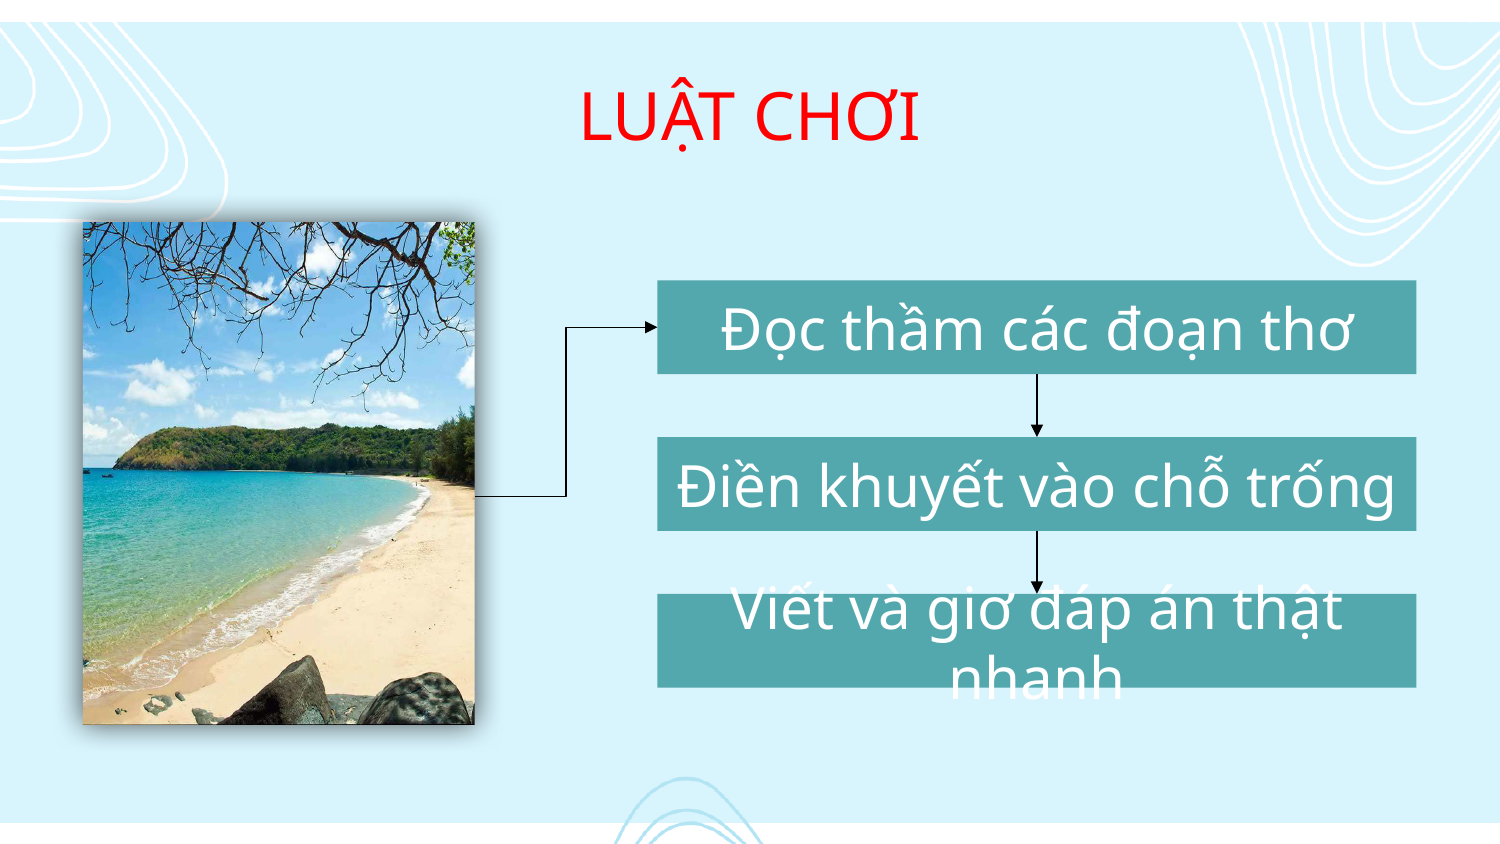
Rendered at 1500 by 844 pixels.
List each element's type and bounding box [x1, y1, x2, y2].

text_box [479, 327, 658, 497]
picture [0, 21, 1500, 844]
